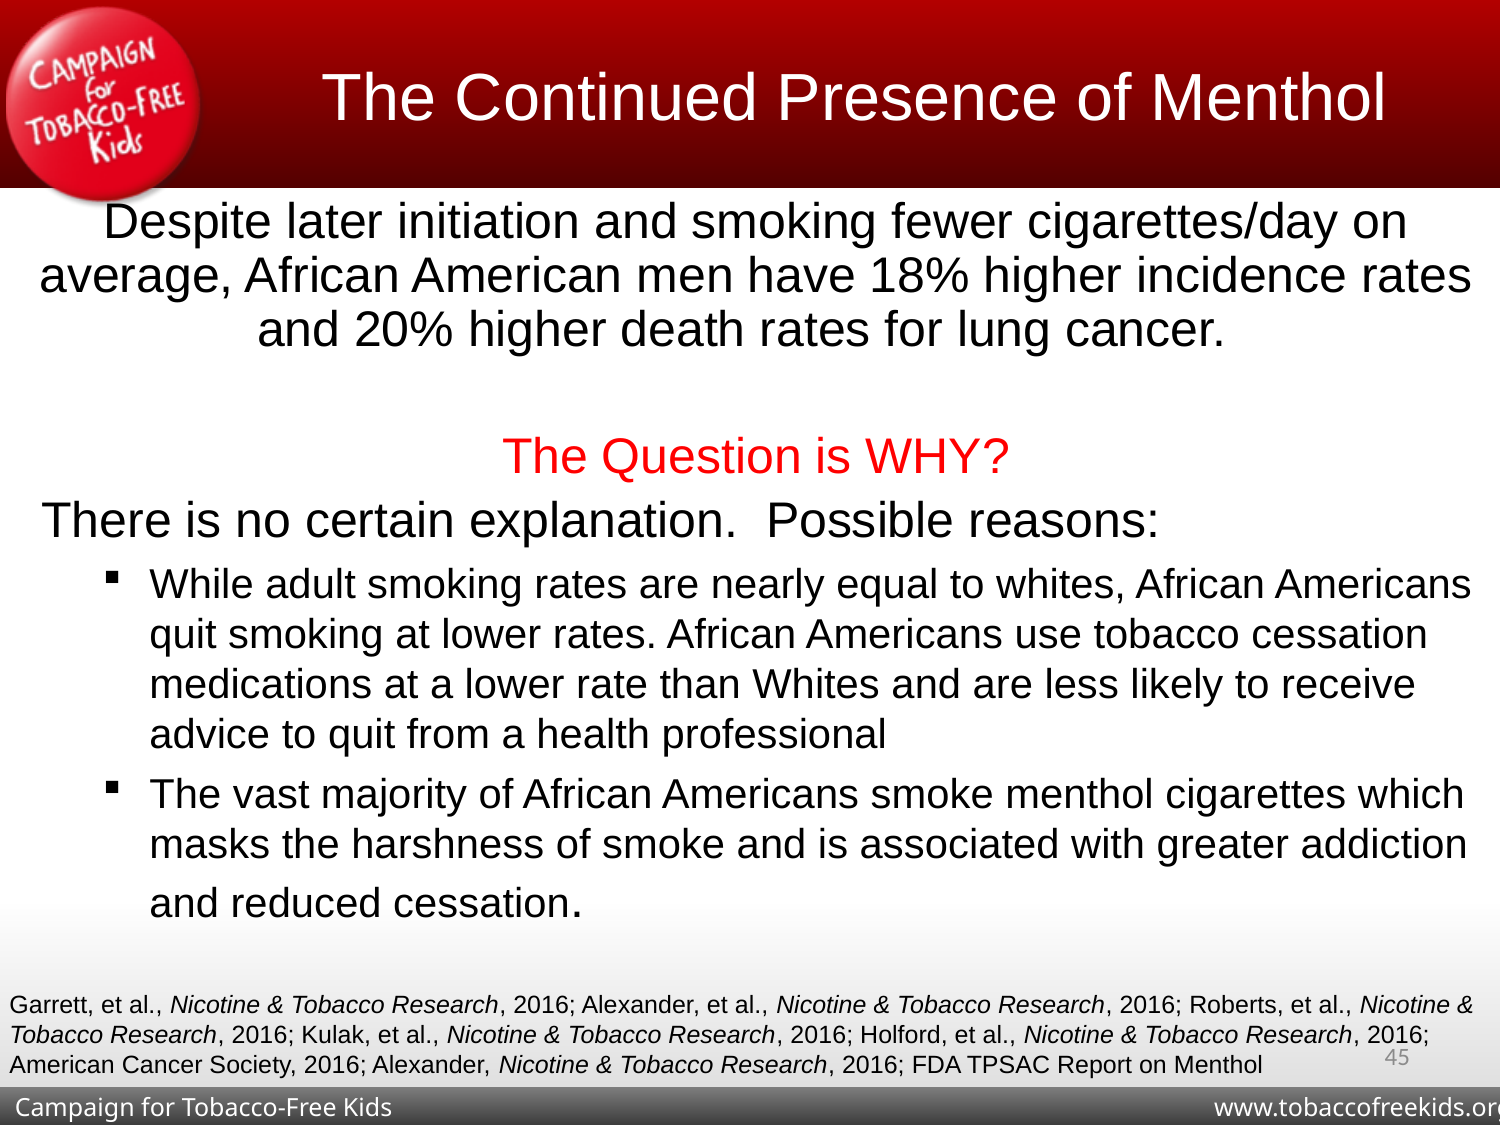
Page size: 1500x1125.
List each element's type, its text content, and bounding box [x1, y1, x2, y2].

text_box Garrett, et al., Nicotine & Tobacco Research, 2016; Alexander, et al., Nicotine & Tobacco Research, 2016; Roberts, et al., Nicotine & Tobacco Research, 2016; Kulak, et al., Nicotine & Tobacco Research, 2016; Holford, et al., Nicotine & Tobacco Research, 2016; American Cancer Society, 2016; Alexander, Nicotine & Tobacco Research, 2016; FDA TPSAC Report on Menthol [0, 981, 1495, 1086]
title The Continued Presence of Menthol [209, 0, 1500, 187]
list Despite later initiation and smoking fewer cigarettes/day on average, African American men have 18% higher incidence rates and 20% higher death rates for lung cancer. The Question is WHY? There is no certain explanation. Possible reasons: While adult smoking rates are nearly equal to whites, African Americans quit smoking at lower rates. African Americans use tobacco cessation medications at a lower rate than Whites and are less likely to receive advice to quit from a health professional The vast majority of African Americans smoke menthol cigarettes which masks the harshness of smoke and is associated with greater addiction and reduced cessation. [12, 187, 1500, 968]
picture [6, 6, 207, 210]
